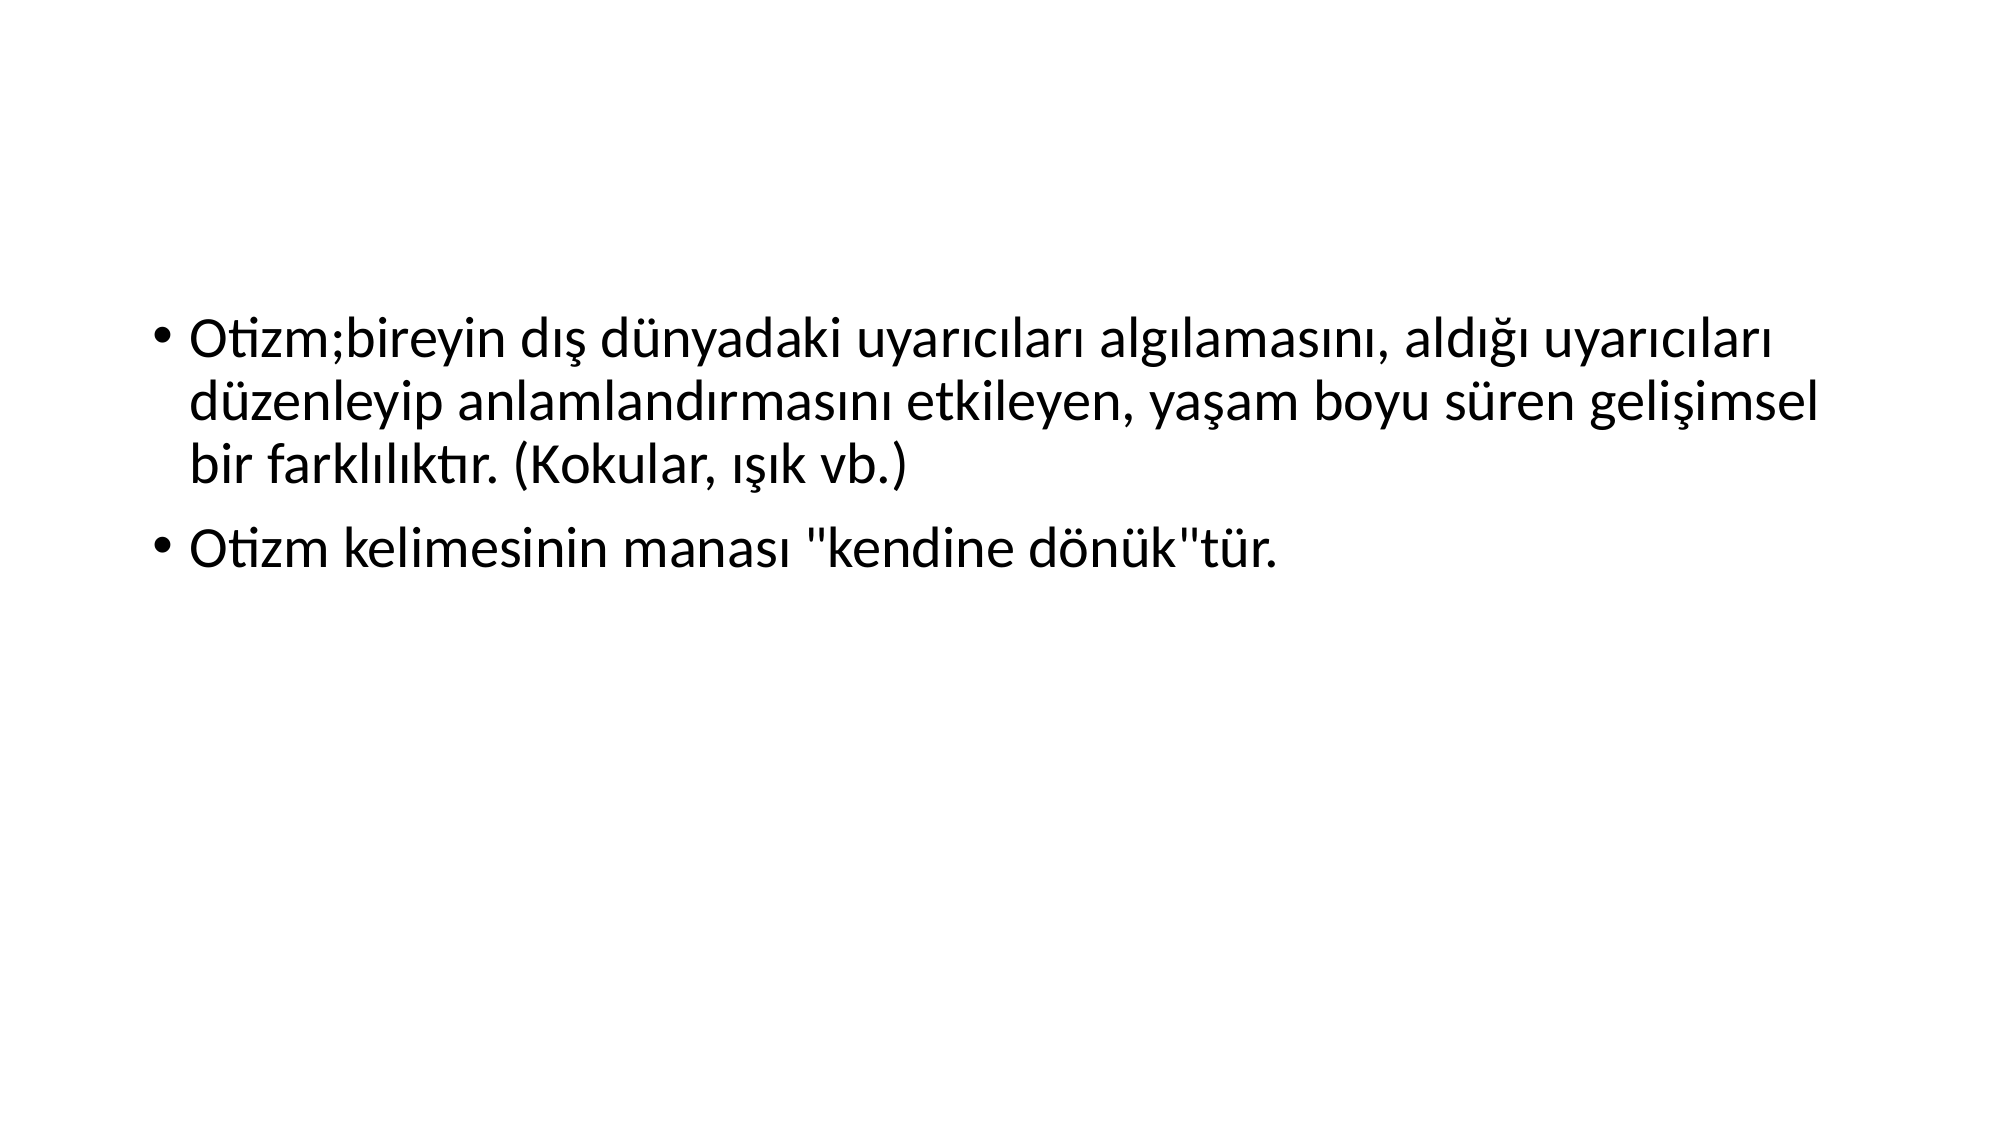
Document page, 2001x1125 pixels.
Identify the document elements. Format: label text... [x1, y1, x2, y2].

list Otizm;bireyin dış dünyadaki uyarıcıları algılamasını, aldığı uyarıcıları düzenleyip anlamlandırmasını etkileyen, yaşam boyu süren gelişimsel bir farklılıktır. (Kokular, ışık vb.) Otizm kelimesinin manası "kendine dönük"tür. [137, 299, 1863, 1014]
